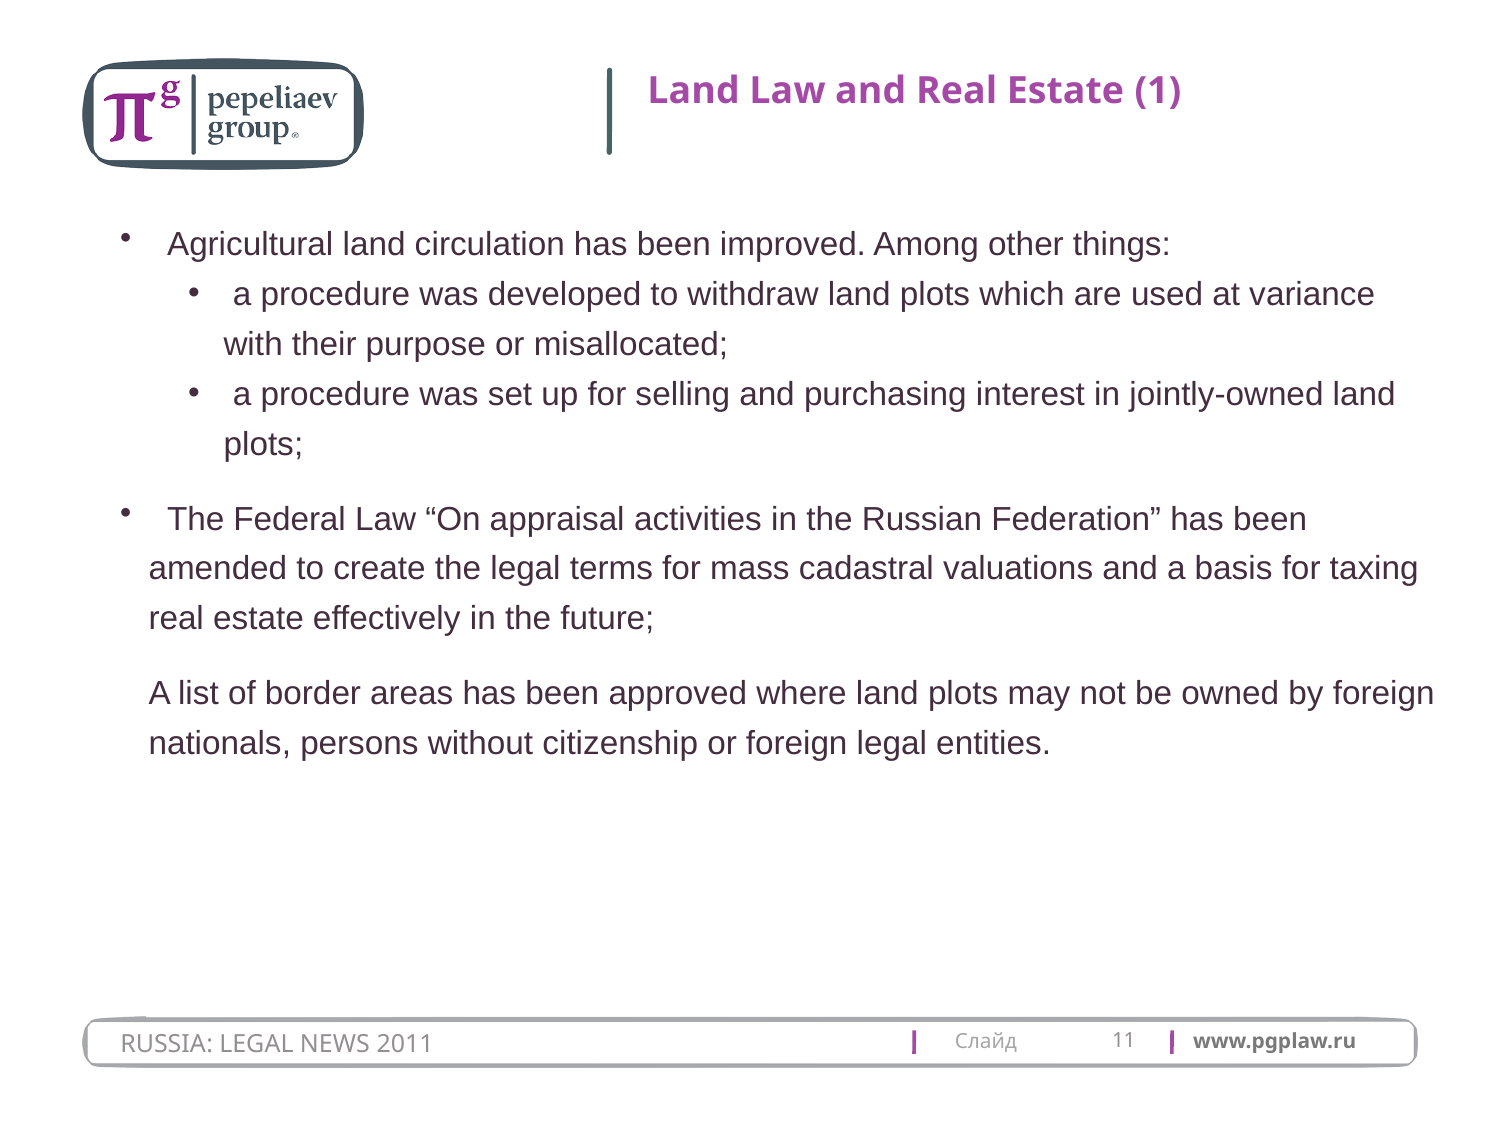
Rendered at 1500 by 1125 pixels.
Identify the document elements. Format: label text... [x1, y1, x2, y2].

picture [82, 1016, 1418, 1068]
text_box Agricultural land circulation has been improved. Among other things: a procedure was developed to withdraw land plots which are used at variance with their purpose or misallocated; a procedure was set up for selling and purchasing interest in jointly-owned land plots; The Federal Law “On appraisal activities in the Russian Federation” has been amended to create the legal terms for mass cadastral valuations and a basis for taxing real estate effectively in the future; A list of border areas has been approved where land plots may not be owned by foreign nationals, persons without citizenship or foreign legal entities. [105, 204, 1452, 769]
title Land Law and Real Estate (1) [632, 58, 1409, 165]
text_box [963, 1017, 1151, 1064]
slide_number RUSSIA: LEGAL NEWS 2011 [105, 1019, 914, 1067]
picture [82, 58, 364, 170]
